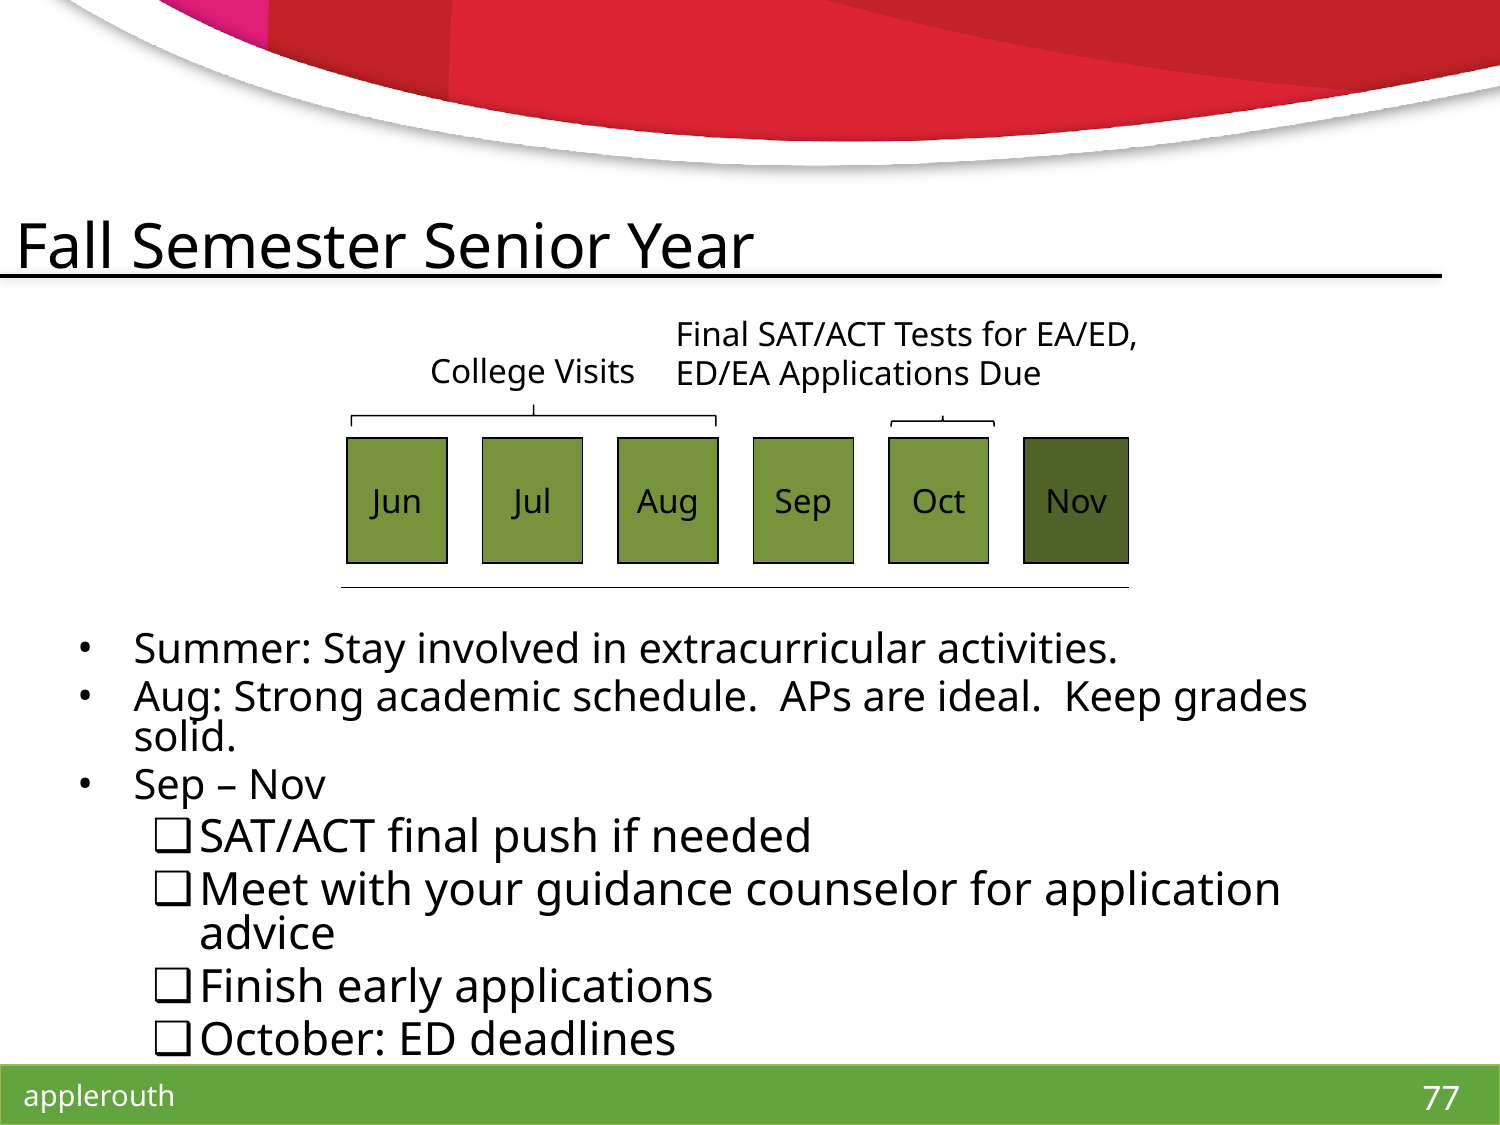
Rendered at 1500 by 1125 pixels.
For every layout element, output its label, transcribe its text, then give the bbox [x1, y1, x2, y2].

list Summer: Stay involved in extracurricular activities. Aug: Strong academic schedule. APs are ideal. Keep grades solid. Sep – Nov SAT/ACT final push if needed Meet with your guidance counselor for application advice Finish early applications October: ED deadlines [62, 623, 1413, 1125]
text_box Sep [753, 437, 854, 563]
text_box Final SAT/ACT Tests for EA/ED, ED/EA Applications Due [660, 305, 1219, 401]
text_box [891, 415, 995, 427]
text_box Jul [482, 437, 583, 563]
text_box Aug [617, 437, 718, 563]
text_box Oct [888, 437, 989, 563]
text_box College Visits [405, 343, 661, 399]
text_box Nov [1024, 437, 1129, 563]
picture [0, 0, 1500, 1064]
text_box Jun [347, 437, 448, 563]
title Fall Semester Senior Year [0, 189, 1350, 298]
text_box [351, 404, 716, 427]
